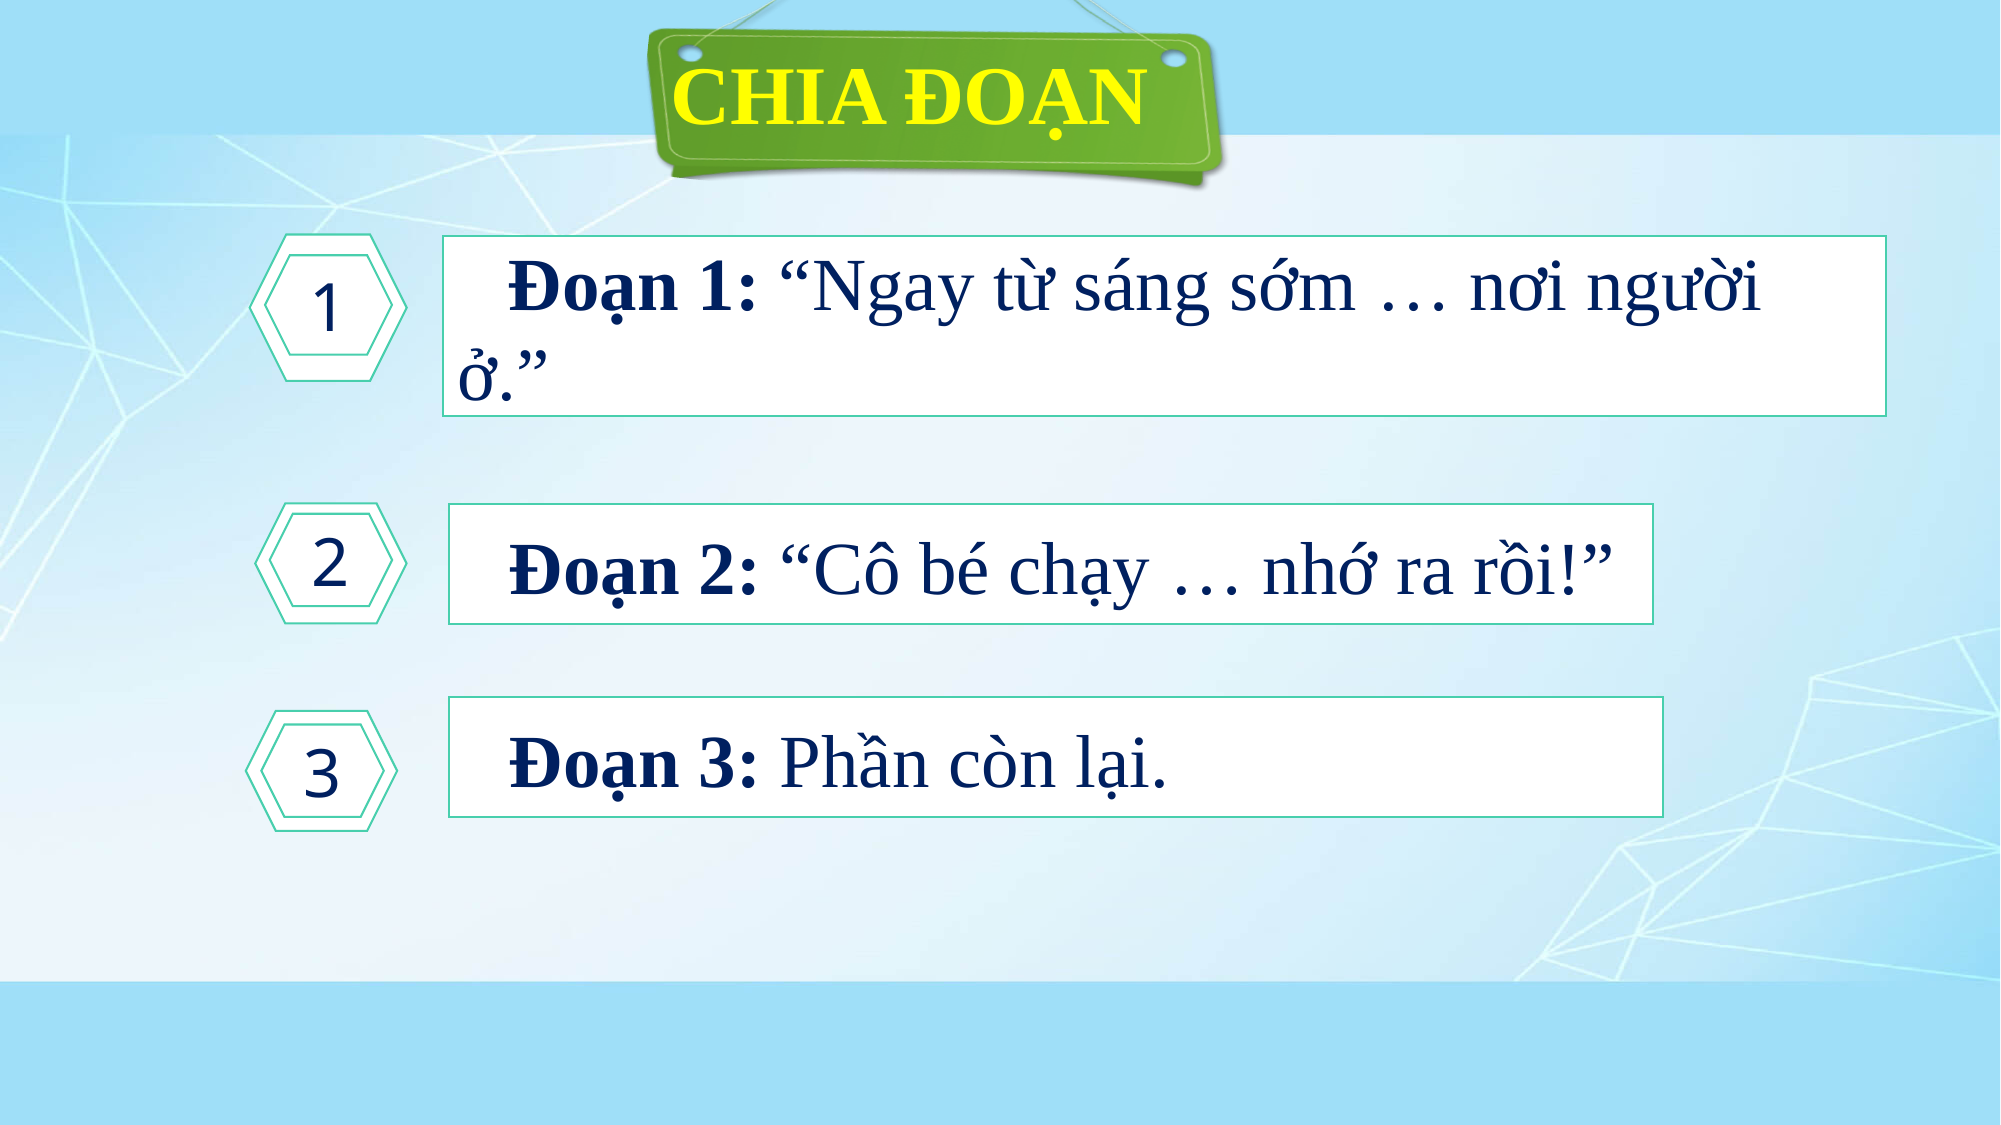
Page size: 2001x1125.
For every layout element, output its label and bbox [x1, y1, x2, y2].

picture [0, 0, 2001, 1125]
text_box [245, 503, 1664, 831]
text_box [249, 234, 1887, 416]
